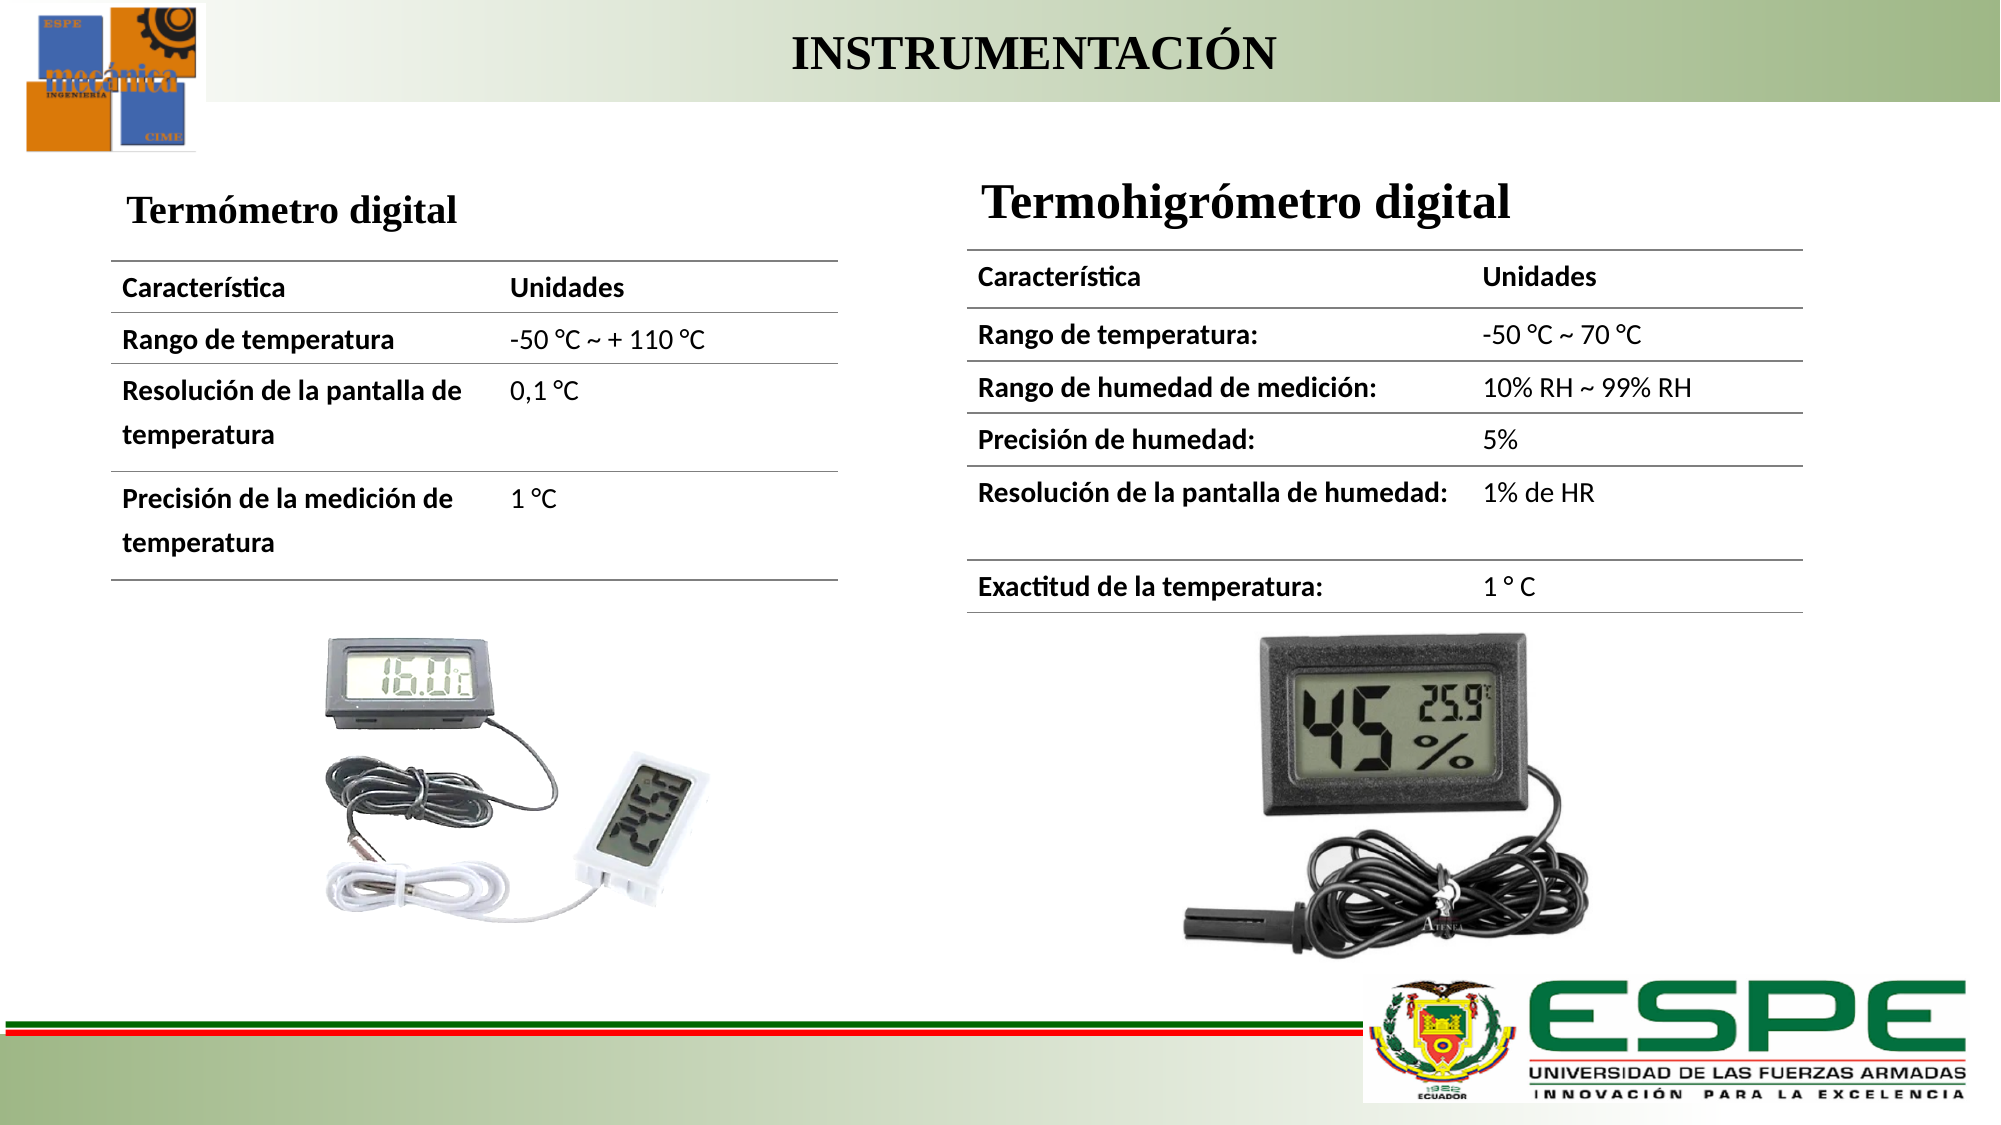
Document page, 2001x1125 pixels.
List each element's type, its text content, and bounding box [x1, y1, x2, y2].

picture [1363, 974, 1977, 1103]
table_header Unidades [499, 262, 838, 312]
table_cell -50 °C ~ 70 °C [1471, 309, 1803, 360]
table_cell Resolución de la pantalla de temperatura [111, 364, 499, 471]
table_cell 1 ° C [1471, 561, 1803, 612]
table_cell -50 °C ~ + 110 °C [499, 313, 838, 363]
table_cell Resolución de la pantalla de humedad: [967, 467, 1471, 559]
table_cell 5% [1471, 414, 1803, 465]
table_cell 10% RH ~ 99% RH [1471, 362, 1803, 412]
picture [1166, 626, 1605, 966]
table_header Característica [967, 251, 1471, 307]
table_cell Rango de temperatura: [967, 309, 1471, 360]
table_cell Exactitud de la temperatura: [967, 561, 1471, 612]
picture [5, 3, 206, 160]
table_header Característica [111, 262, 499, 312]
table_header Unidades [1471, 251, 1803, 307]
table_cell 0,1 °C [499, 364, 838, 471]
table_cell Precisión de humedad: [967, 414, 1471, 465]
table_cell Rango de humedad de medición: [967, 362, 1471, 412]
table_cell 1 °C [499, 472, 838, 579]
text_box Termohigrómetro digital [966, 161, 1753, 237]
text_box Termómetro digital [111, 166, 637, 241]
table_cell Precisión de la medición de temperatura [111, 472, 499, 579]
title INSTRUMENTACIÓN [547, 12, 1521, 87]
picture [310, 626, 717, 946]
table_cell Rango de temperatura [111, 313, 499, 363]
table_cell 1% de HR [1471, 467, 1803, 559]
